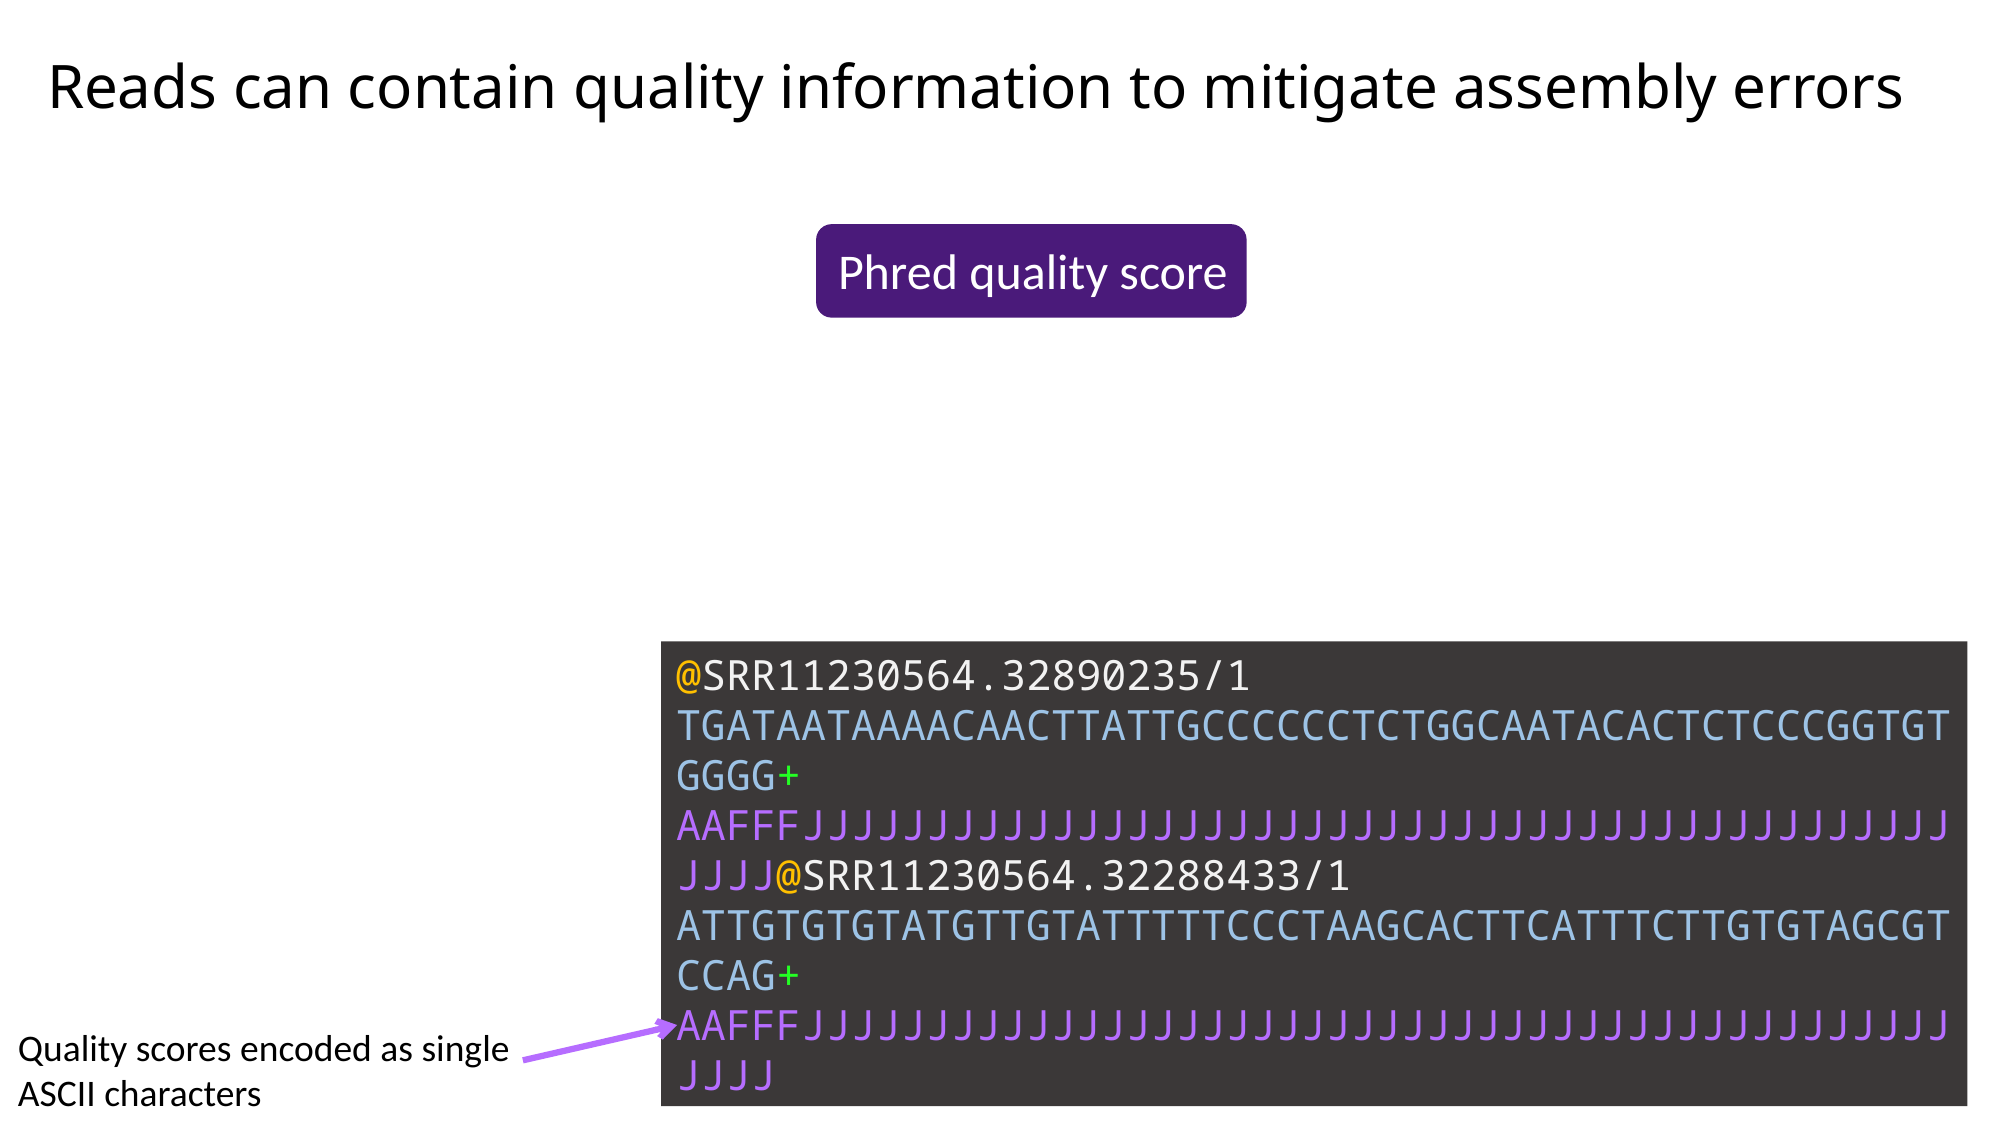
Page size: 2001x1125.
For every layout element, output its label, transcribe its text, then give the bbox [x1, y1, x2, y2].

text_box Quality scores encoded as single ASCII characters [3, 1016, 612, 1121]
text_box @SRR11230564.32890235/1 TGATAATAAAACAACTTATTGCCCCCCTCTGGCAATACACTCTCCCGGTGTGGGG+ AAFFFJJJJJJJJJJJJJJJJJJJJJJJJJJJJJJJJJJJJJJJJJJJJJJJJJJ@SRR11230564.32288433/1 ATTGTGTGTATGTTGTATTTTTCCCTAAGCACTTCATTTCTTGTGTAGCGTCCAG+ AAFFFJJJJJJJJJJJJJJJJJJJJJJJJJJJJJJJJJJJJJJJJJJJJJJJJJJ [661, 641, 1968, 1107]
text_box [815, 223, 1248, 319]
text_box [522, 1024, 678, 1061]
title Reads can contain quality information to mitigate assembly errors [32, 23, 1923, 156]
